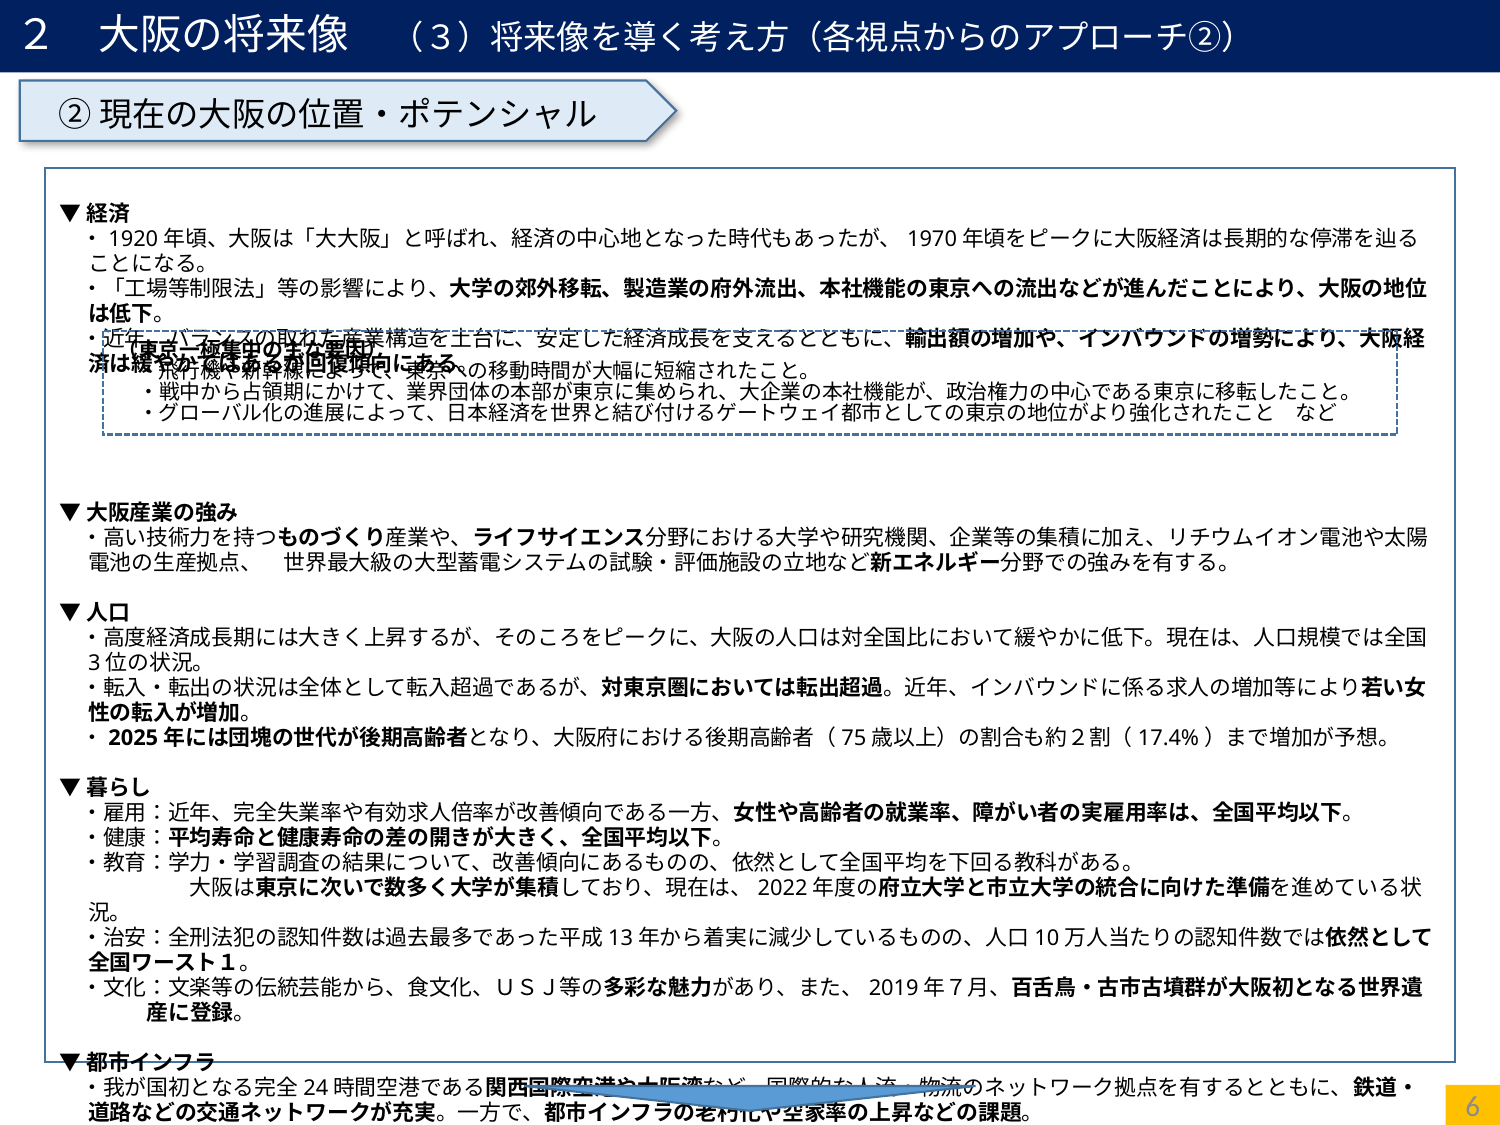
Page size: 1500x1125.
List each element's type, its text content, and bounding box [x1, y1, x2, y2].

text_box [657, 89, 678, 132]
text_box [524, 1084, 976, 1112]
title ２ 大阪の将来像 （３）将来像を導く考え方（各視点からのアプローチ②） [0, 0, 1500, 73]
text_box [18, 79, 653, 85]
text_box ②現在の大阪の位置・ポテンシャル [0, 85, 657, 140]
text_box （東京一極集中の主な要因） ・飛行機や新幹線によって、東京への移動時間が大幅に短縮されたこと。 ・戦中から占領期にかけて、業界団体の本部が東京に集められ、大企業の本社機能が、政治権力の中心である東京に移転したこと。 ・グローバル化の進展によって、日本経済を世界と結び付けるゲートウェイ都市としての東京の地位がより強化されたこと など [102, 330, 1398, 436]
text_box ▼経済 ・1920年頃、大阪は「大大阪」と呼ばれ、経済の中心地となった時代もあったが、1970年頃をピークに大阪経済は長期的な停滞を辿ることになる。 ・「工場等制限法」等の影響により、大学の郊外移転、製造業の府外流出、本社機能の東京への流出などが進んだことにより、大阪の地位は低下。 ・近年、バランスの取れた産業構造を土台に、安定した経済成長を支えるとともに、輸出額の増加や、インバウンドの増勢により、大阪経済は緩やかではあるが回復傾向にある。 ▼大阪産業の強み ・高い技術力を持つものづくり産業や、ライフサイエンス分野における大学や研究機関、企業等の集積に加え、リチウムイオン電池や太陽電池の生産拠点、 世界最大級の大型蓄電システムの試験・評価施設の立地など新エネルギー分野での強みを有する。 ▼人口 ・高度経済成長期には大きく上昇するが、そのころをピークに、大阪の人口は対全国比において緩やかに低下。現在は、人口規模では全国3位の状況。 ・転入・転出の状況は全体として転入超過であるが、対東京圏においては転出超過。近年、インバウンドに係る求人の増加等により若い女性の転入が増加。 ・2025年には団塊の世代が後期高齢者となり、大阪府における後期高齢者（75歳以上）の割合も約２割（17.4%）まで増加が予想。 ▼暮らし ・雇用：近年、完全失業率や有効求人倍率が改善傾向である一方、女性や高齢者の就業率、障がい者の実雇用率は、全国平均以下。 ・健康：平均寿命と健康寿命の差の開きが大きく、全国平均以下。 ・教育：学力・学習調査の結果について、改善傾向にあるものの、依然として全国平均を下回る教科がある。 大阪は東京に次いで数多く大学が集積しており、現在は、2022年度の府立大学と市立大学の統合に向けた準備を進めている状況。 ・治安：全刑法犯の認知件数は過去最多であった平成13年から着実に減少しているものの、人口10万人当たりの認知件数では依然として全国ワースト１。 ・文化：文楽等の伝統芸能から、食文化、ＵＳＪ等の多彩な魅力があり、また、2019年７月、百舌鳥・古市古墳群が大阪初となる世界遺産に登録。 ▼都市インフラ ・我が国初となる完全24時間空港である関西国際空港や大阪湾など、国際的な人流・物流のネットワーク拠点を有するとともに、鉄道・道路などの交通ネットワークが充実。一方で、都市インフラの老朽化や空家率の上昇などの課題。 ▼国際化への対応 ・留学生、外国人労働者ともに増加傾向。新たな在留資格である「特定技能」の創設により、今後さらに外国人労働者の増加が見込まれる。 ・国際会議の開催件数は、東京、福岡、京都を下回っている状況。今後、Ｇ２０大阪サミットの成果やＩＲ立地を契機として取組みの強化が必要。 [44, 167, 1456, 1063]
slide_number 6 [1445, 1084, 1500, 1125]
